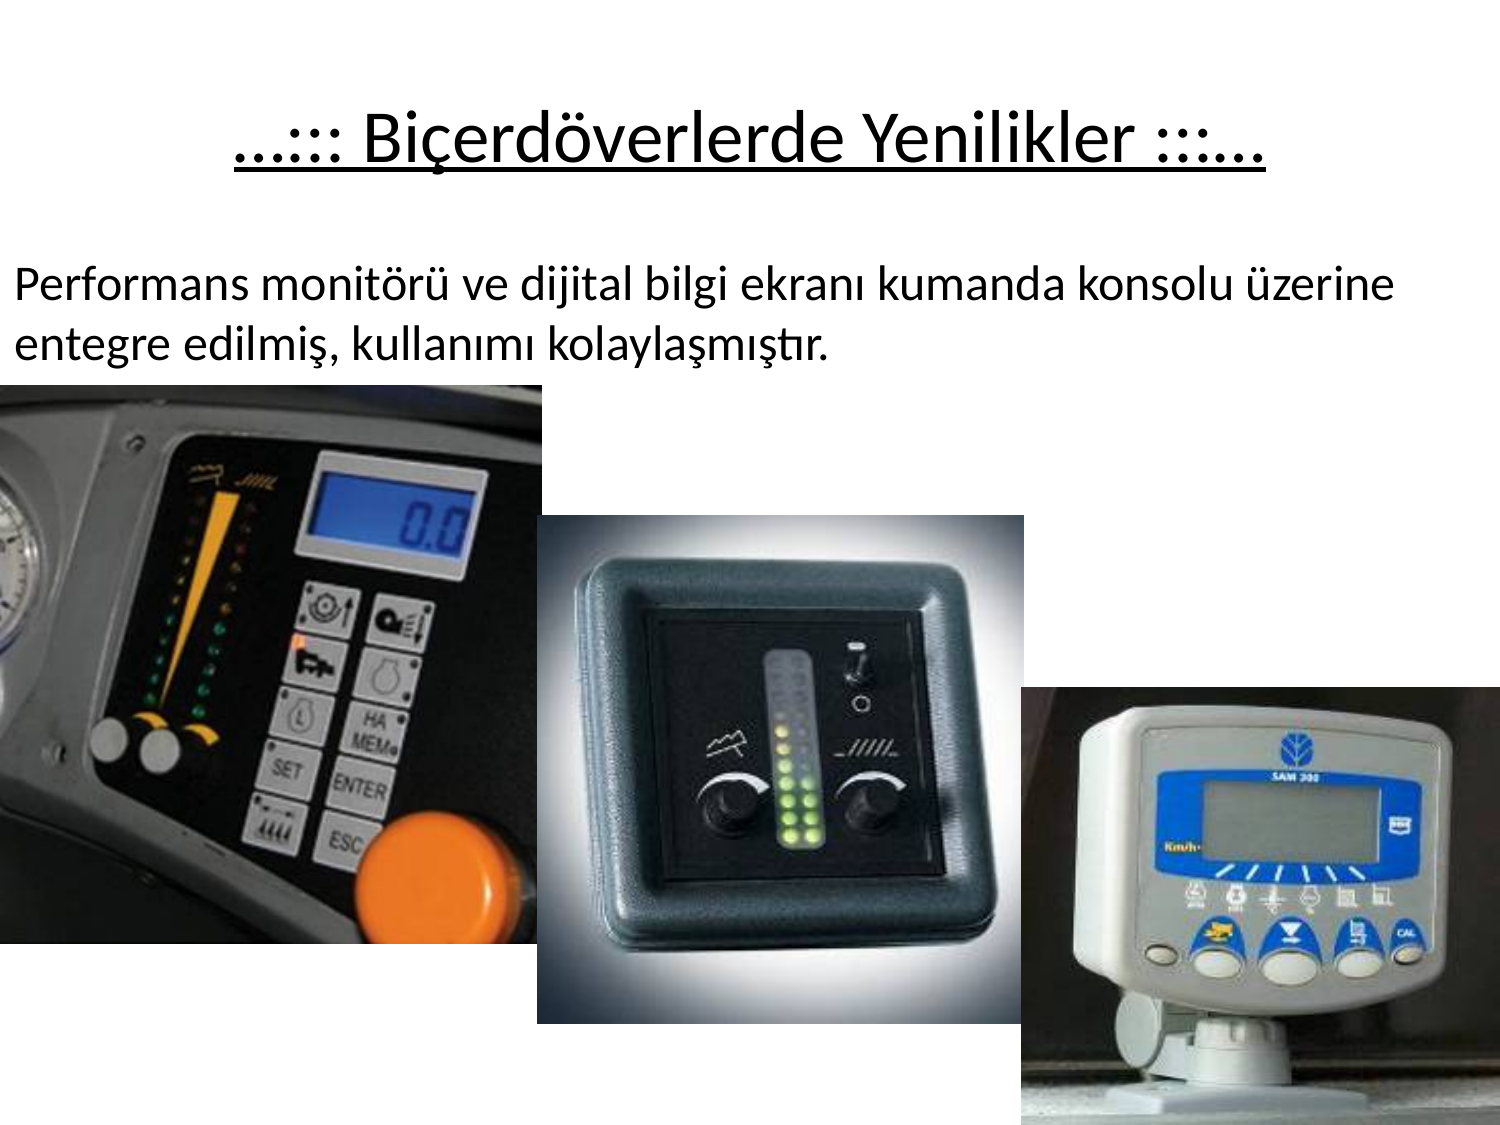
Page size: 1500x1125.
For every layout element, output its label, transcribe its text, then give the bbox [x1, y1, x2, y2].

title …::: Biçerdöverlerde Yenilikler :::… [75, 45, 1425, 220]
text_box Performans monitörü ve dijital bilgi ekranı kumanda konsolu üzerine entegre edilmiş, kullanımı kolaylaşmıştır. [0, 243, 1500, 379]
picture [0, 385, 1500, 1125]
